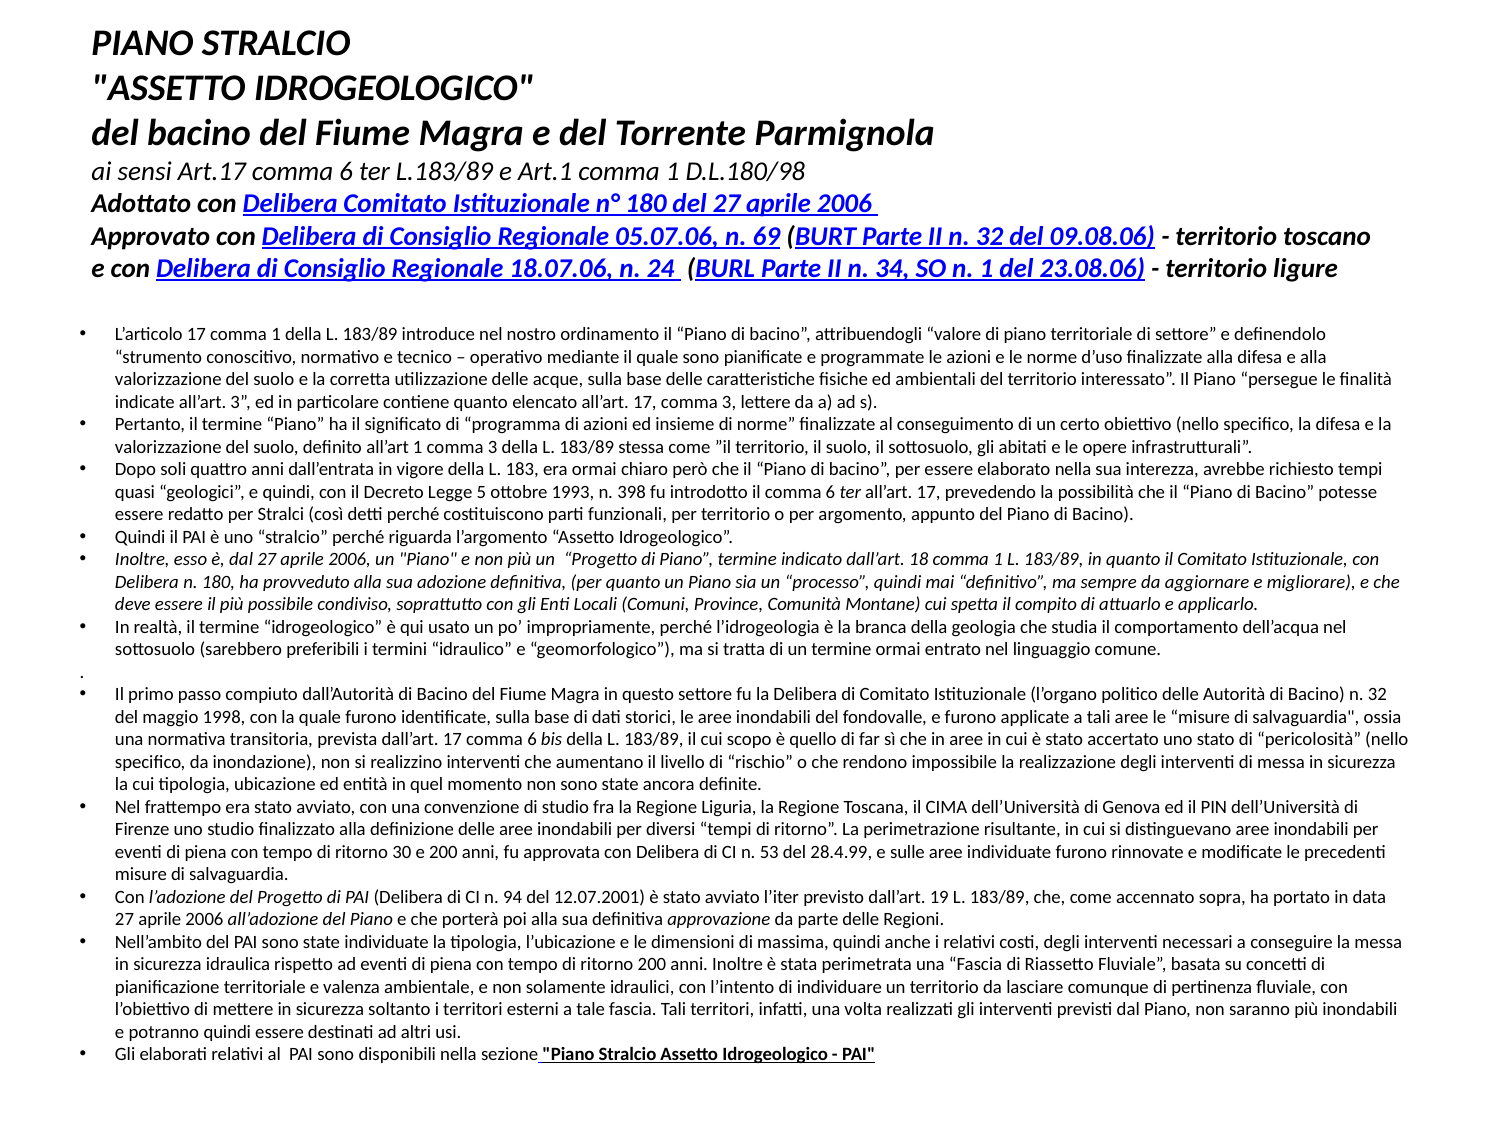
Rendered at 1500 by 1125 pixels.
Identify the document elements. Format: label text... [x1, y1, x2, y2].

text_box L’articolo 17 comma 1 della L. 183/89 introduce nel nostro ordinamento il “Piano di bacino”, attribuendogli “valore di piano territoriale di settore” e definendolo “strumento conoscitivo, normativo e tecnico – operativo mediante il quale sono pianificate e programmate le azioni e le norme d’uso finalizzate alla difesa e alla valorizzazione del suolo e la corretta utilizzazione delle acque, sulla base delle caratteristiche fisiche ed ambientali del territorio interessato”. Il Piano “persegue le finalità indicate all’art. 3”, ed in particolare contiene quanto elencato all’art. 17, comma 3, lettere da a) ad s). Pertanto, il termine “Piano” ha il significato di “programma di azioni ed insieme di norme” finalizzate al conseguimento di un certo obiettivo (nello specifico, la difesa e la valorizzazione del suolo, definito all’art 1 comma 3 della L. 183/89 stessa come ”il territorio, il suolo, il sottosuolo, gli abitati e le opere infrastrutturali”. Dopo soli quattro anni dall’entrata in vigore della L. 183, era ormai chiaro però che il “Piano di bacino”, per essere elaborato nella sua interezza, avrebbe richiesto tempi quasi “geologici”, e quindi, con il Decreto Legge 5 ottobre 1993, n. 398 fu introdotto il comma 6 ter all’art. 17, prevedendo la possibilità che il “Piano di Bacino” potesse essere redatto per Stralci (così detti perché costituiscono parti funzionali, per territorio o per argomento, appunto del Piano di Bacino). Quindi il PAI è uno “stralcio” perché riguarda l’argomento “Assetto Idrogeologico”. Inoltre, esso è, dal 27 aprile 2006, un "Piano" e non più un “Progetto di Piano”, termine indicato dall’art. 18 comma 1 L. 183/89, in quanto il Comitato Istituzionale, con Delibera n. 180, ha provveduto alla sua adozione definitiva, (per quanto un Piano sia un “processo”, quindi mai “definitivo”, ma sempre da aggiornare e migliorare), e che deve essere il più possibile condiviso, soprattutto con gli Enti Locali (Comuni, Province, Comunità Montane) cui spetta il compito di attuarlo e applicarlo. In realtà, il termine “idrogeologico” è qui usato un po’ impropriamente, perché l’idrogeologia è la branca della geologia che studia il comportamento dell’acqua nel sottosuolo (sarebbero preferibili i termini “idraulico” e “geomorfologico”), ma si tratta di un termine ormai entrato nel linguaggio comune. . Il primo passo compiuto dall’Autorità di Bacino del Fiume Magra in questo settore fu la Delibera di Comitato Istituzionale (l’organo politico delle Autorità di Bacino) n. 32 del maggio 1998, con la quale furono identificate, sulla base di dati storici, le aree inondabili del fondovalle, e furono applicate a tali aree le “misure di salvaguardia", ossia una normativa transitoria, prevista dall’art. 17 comma 6 bis della L. 183/89, il cui scopo è quello di far sì che in aree in cui è stato accertato uno stato di “pericolosità” (nello specifico, da inondazione), non si realizzino interventi che aumentano il livello di “rischio” o che rendono impossibile la realizzazione degli interventi di messa in sicurezza la cui tipologia, ubicazione ed entità in quel momento non sono state ancora definite. Nel frattempo era stato avviato, con una convenzione di studio fra la Regione Liguria, la Regione Toscana, il CIMA dell’Università di Genova ed il PIN dell’Università di Firenze uno studio finalizzato alla definizione delle aree inondabili per diversi “tempi di ritorno”. La perimetrazione risultante, in cui si distinguevano aree inondabili per eventi di piena con tempo di ritorno 30 e 200 anni, fu approvata con Delibera di CI n. 53 del 28.4.99, e sulle aree individuate furono rinnovate e modificate le precedenti misure di salvaguardia. Con l’adozione del Progetto di PAI (Delibera di CI n. 94 del 12.07.2001) è stato avviato l’iter previsto dall’art. 19 L. 183/89, che, come accennato sopra, ha portato in data 27 aprile 2006 all’adozione del Piano e che porterà poi alla sua definitiva approvazione da parte delle Regioni. Nell’ambito del PAI sono state individuate la tipologia, l’ubicazione e le dimensioni di massima, quindi anche i relativi costi, degli interventi necessari a conseguire la messa in sicurezza idraulica rispetto ad eventi di piena con tempo di ritorno 200 anni. Inoltre è stata perimetrata una “Fascia di Riassetto Fluviale”, basata su concetti di pianificazione territoriale e valenza ambientale, e non solamente idraulici, con l’intento di individuare un territorio da lasciare comunque di pertinenza fluviale, con l’obiettivo di mettere in sicurezza soltanto i territori esterni a tale fascia. Tali territori, infatti, una volta realizzati gli interventi previsti dal Piano, non saranno più inondabili e potranno quindi essere destinati ad altri usi. Gli elaborati relativi al PAI sono disponibili nella sezione "Piano Stralcio Assetto Idrogeologico - PAI" [64, 314, 1424, 1071]
text_box PIANO STRALCIO "ASSETTO IDROGEOLOGICO" del bacino del Fiume Magra e del Torrente Parmignola ai sensi Art.17 comma 6 ter L.183/89 e Art.1 comma 1 D.L.180/98 Adottato con Delibera Comitato Istituzionale n° 180 del 27 aprile 2006 Approvato con Delibera di Consiglio Regionale 05.07.06, n. 69 (BURT Parte II n. 32 del 09.08.06) - territorio toscano e con Delibera di Consiglio Regionale 18.07.06, n. 24 (BURL Parte II n. 34, SO n. 1 del 23.08.06) - territorio ligure [76, 19, 1412, 314]
